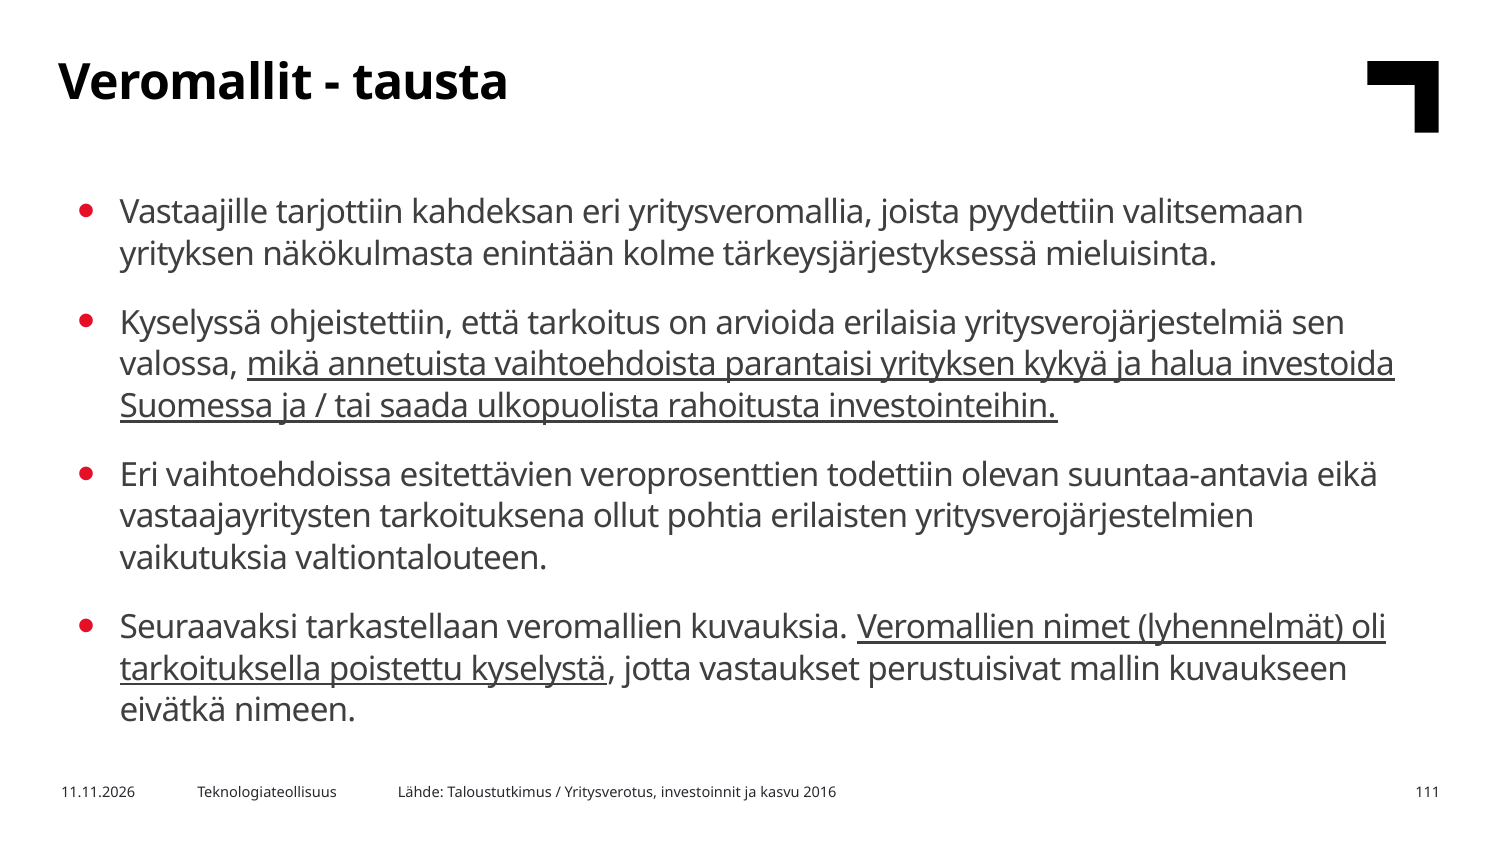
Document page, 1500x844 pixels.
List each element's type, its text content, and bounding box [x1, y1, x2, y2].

list Vastaajille tarjottiin kahdeksan eri yritysveromallia, joista pyydettiin valitsemaan yrityksen näkökulmasta enintään kolme tärkeysjärjestyksessä mieluisinta. Kyselyssä ohjeistettiin, että tarkoitus on arvioida erilaisia yritysverojärjestelmiä sen valossa, mikä annetuista vaihtoehdoista parantaisi yrityksen kykyä ja halua investoida Suomessa ja / tai saada ulkopuolista rahoitusta investointeihin. Eri vaihtoehdoissa esitettävien veroprosenttien todettiin olevan suuntaa-antavia eikä vastaajayritysten tarkoituksena ollut pohtia erilaisten yritysverojärjestelmien vaikutuksia valtiontalouteen. Seuraavaksi tarkastellaan veromallien kuvauksia. Veromallien nimet (lyhennelmät) oli tarkoituksella poistettu kyselystä, jotta vastaukset perustuisivat mallin kuvaukseen eivätkä nimeen. [62, 181, 1439, 762]
list Veromallit - tausta [41, 46, 1353, 153]
footer Teknologiateollisuus [182, 775, 382, 803]
slide_number 111 [1313, 775, 1456, 803]
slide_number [46, 775, 182, 803]
list Lähde: Taloustutkimus / Yritysverotus, investoinnit ja kasvu 2016 [382, 775, 916, 812]
